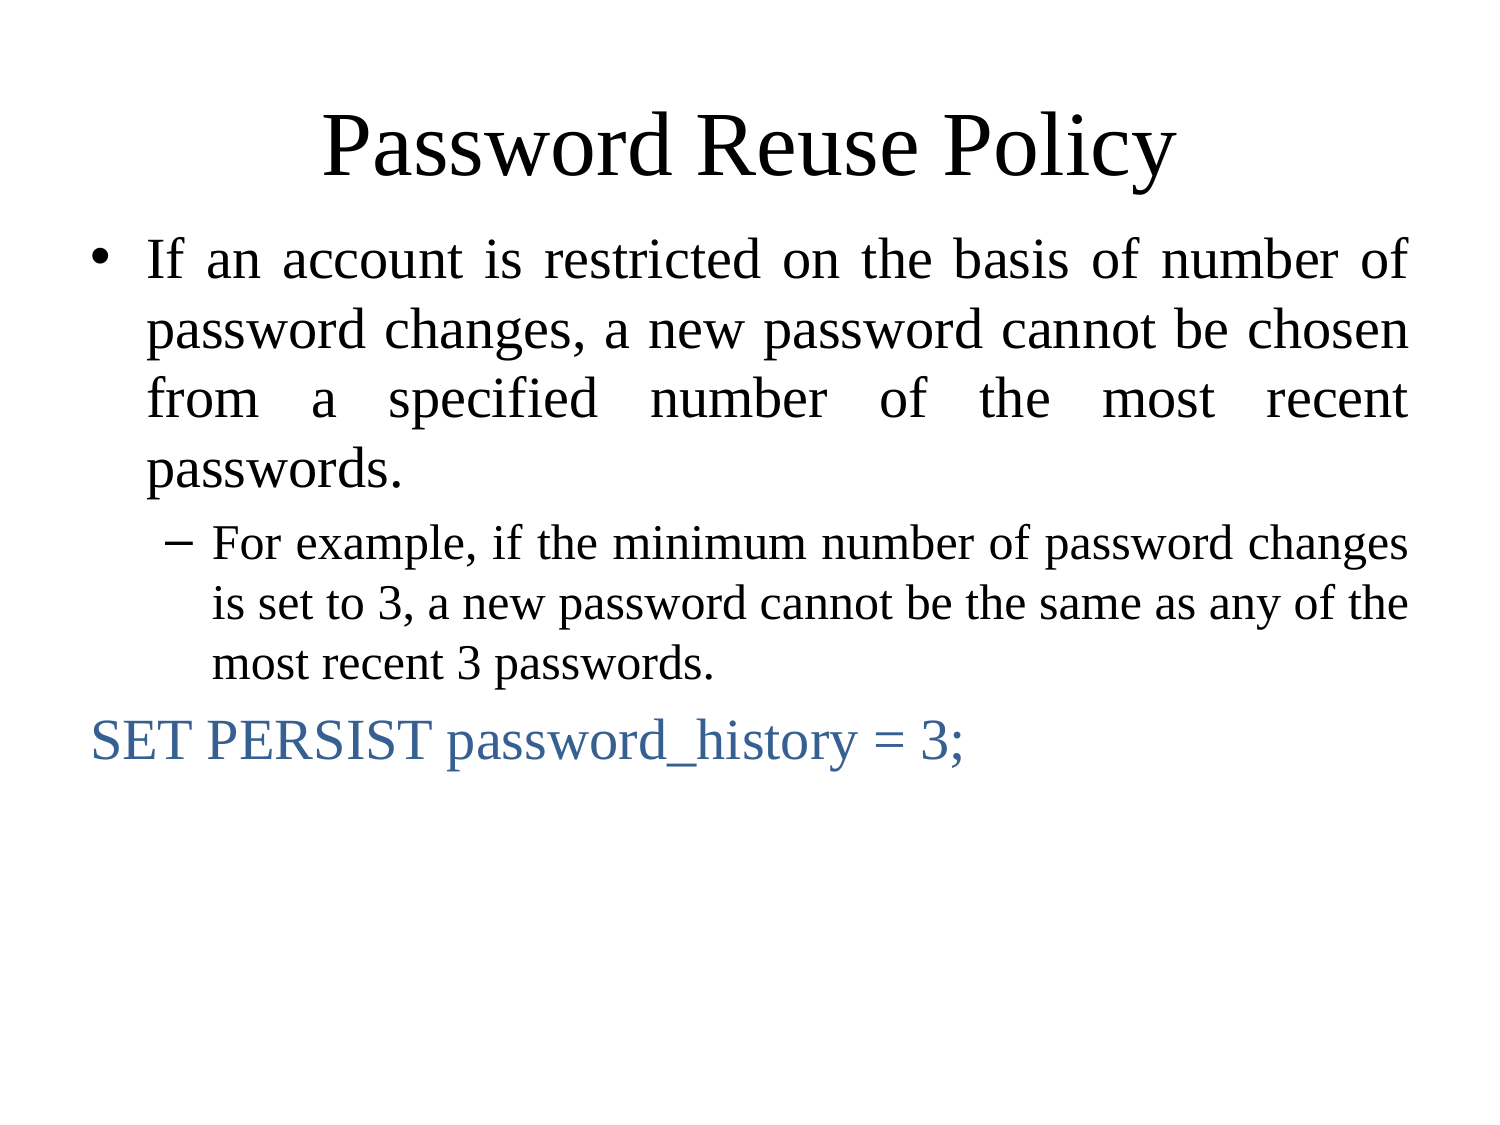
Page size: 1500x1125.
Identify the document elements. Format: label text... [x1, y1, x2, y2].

title Password Reuse Policy [75, 45, 1425, 212]
list If an account is restricted on the basis of number of password changes, a new password cannot be chosen from a specified number of the most recent passwords. For example, if the minimum number of password changes is set to 3, a new password cannot be the same as any of the most recent 3 passwords. SET PERSIST password_history = 3; [75, 212, 1425, 1075]
